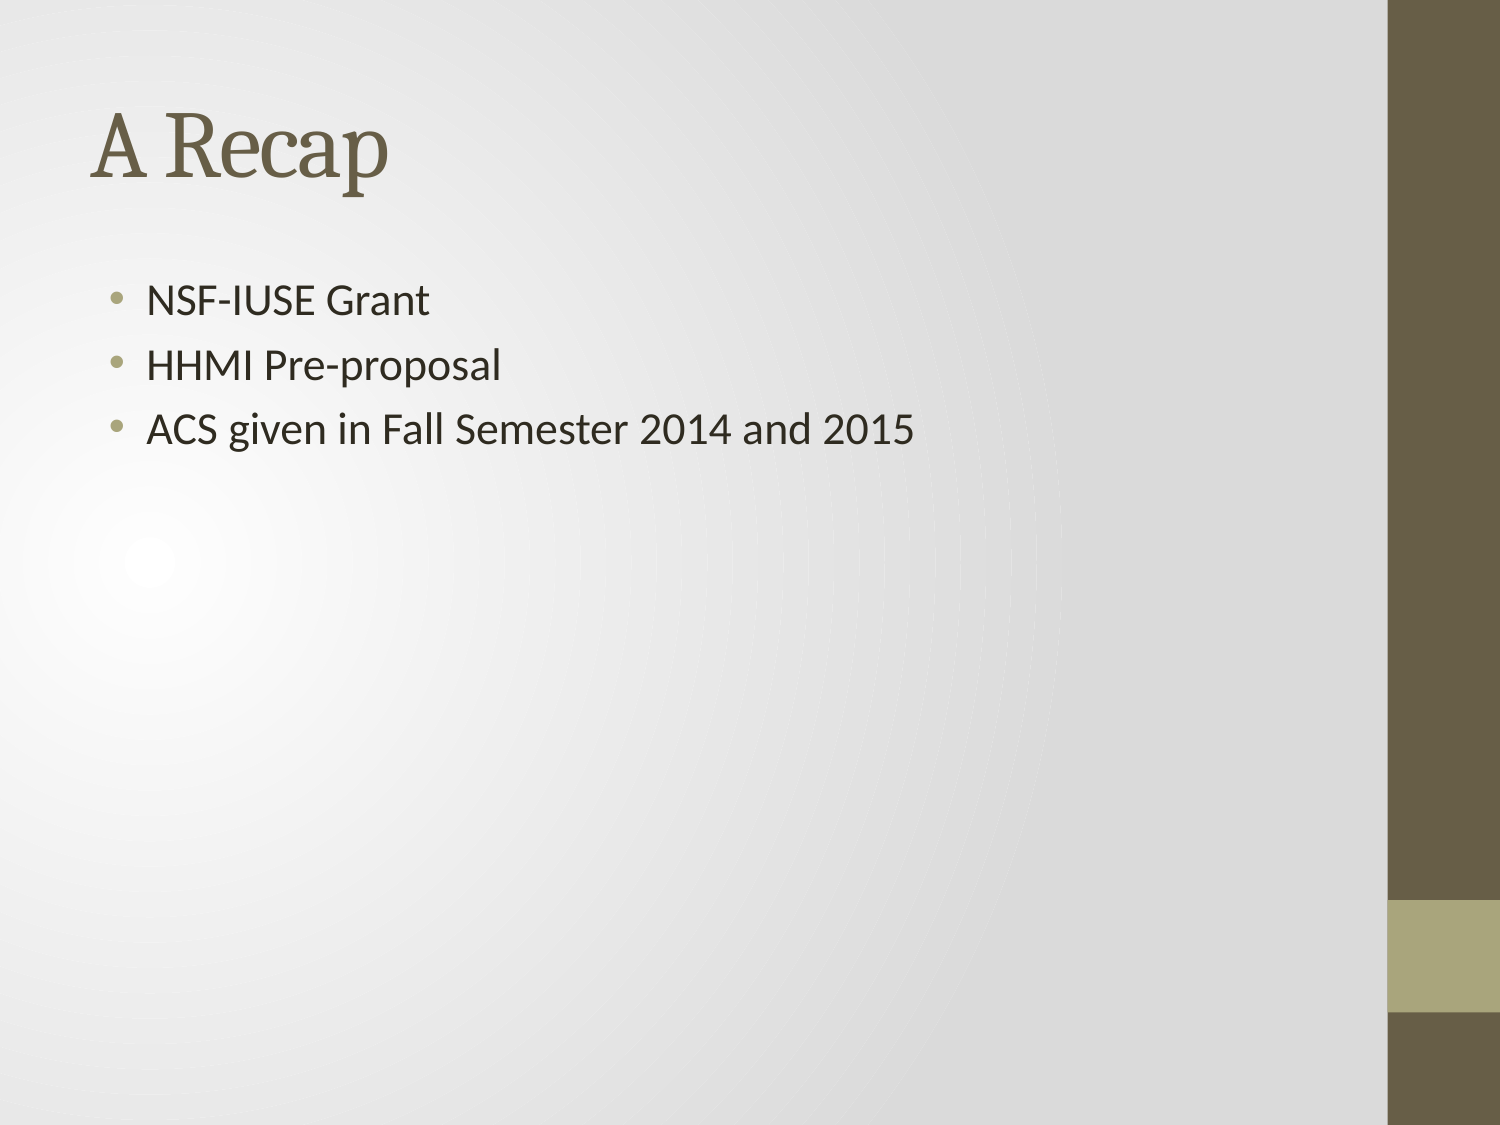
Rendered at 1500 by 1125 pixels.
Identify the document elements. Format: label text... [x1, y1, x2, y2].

list NSF-IUSE Grant HHMI Pre-proposal ACS given in Fall Semester 2014 and 2015 [75, 262, 1325, 1050]
title A Recap [75, 45, 1325, 233]
